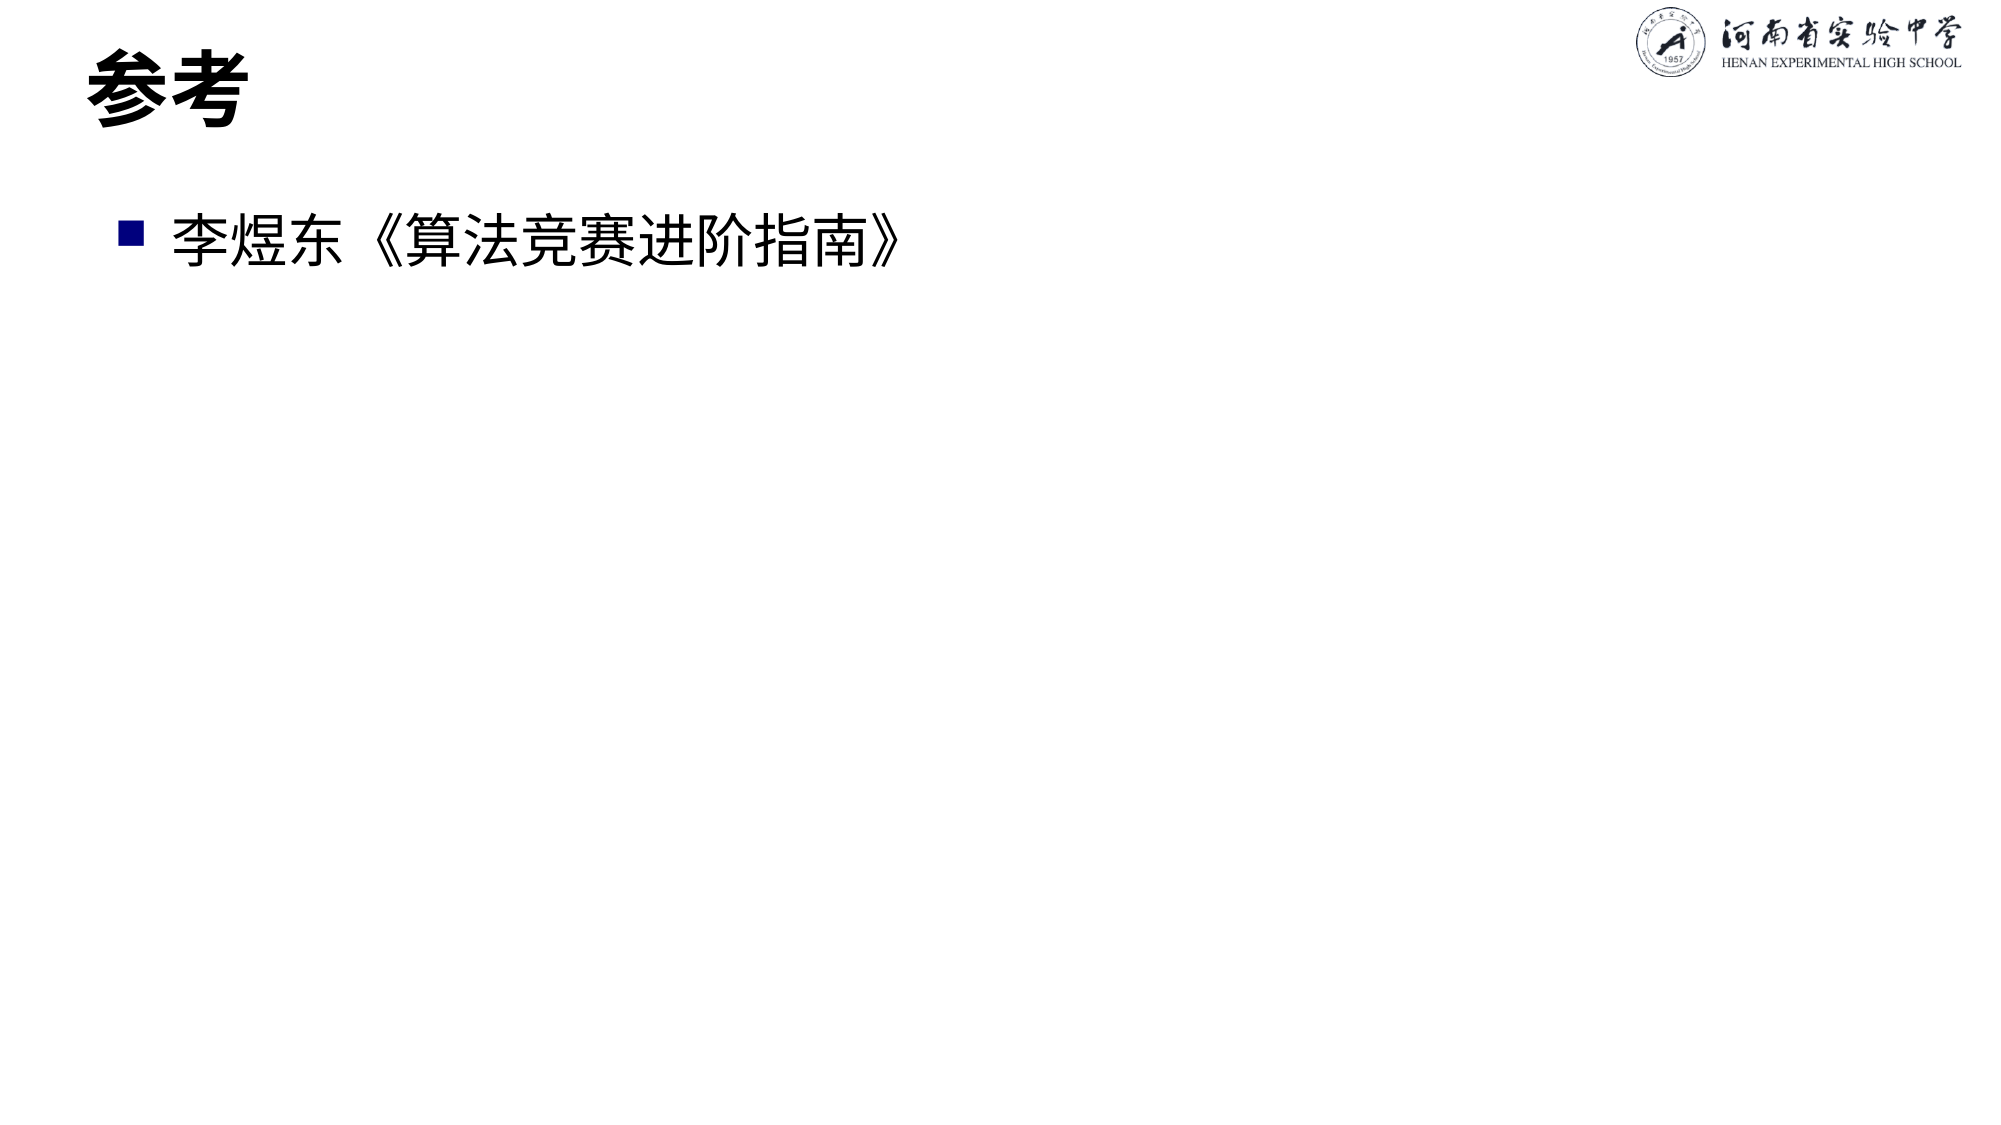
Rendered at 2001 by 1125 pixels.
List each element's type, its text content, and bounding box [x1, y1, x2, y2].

title 参考 [70, 16, 1931, 159]
list 李煜东《算法竞赛进阶指南》 [99, 196, 1900, 988]
